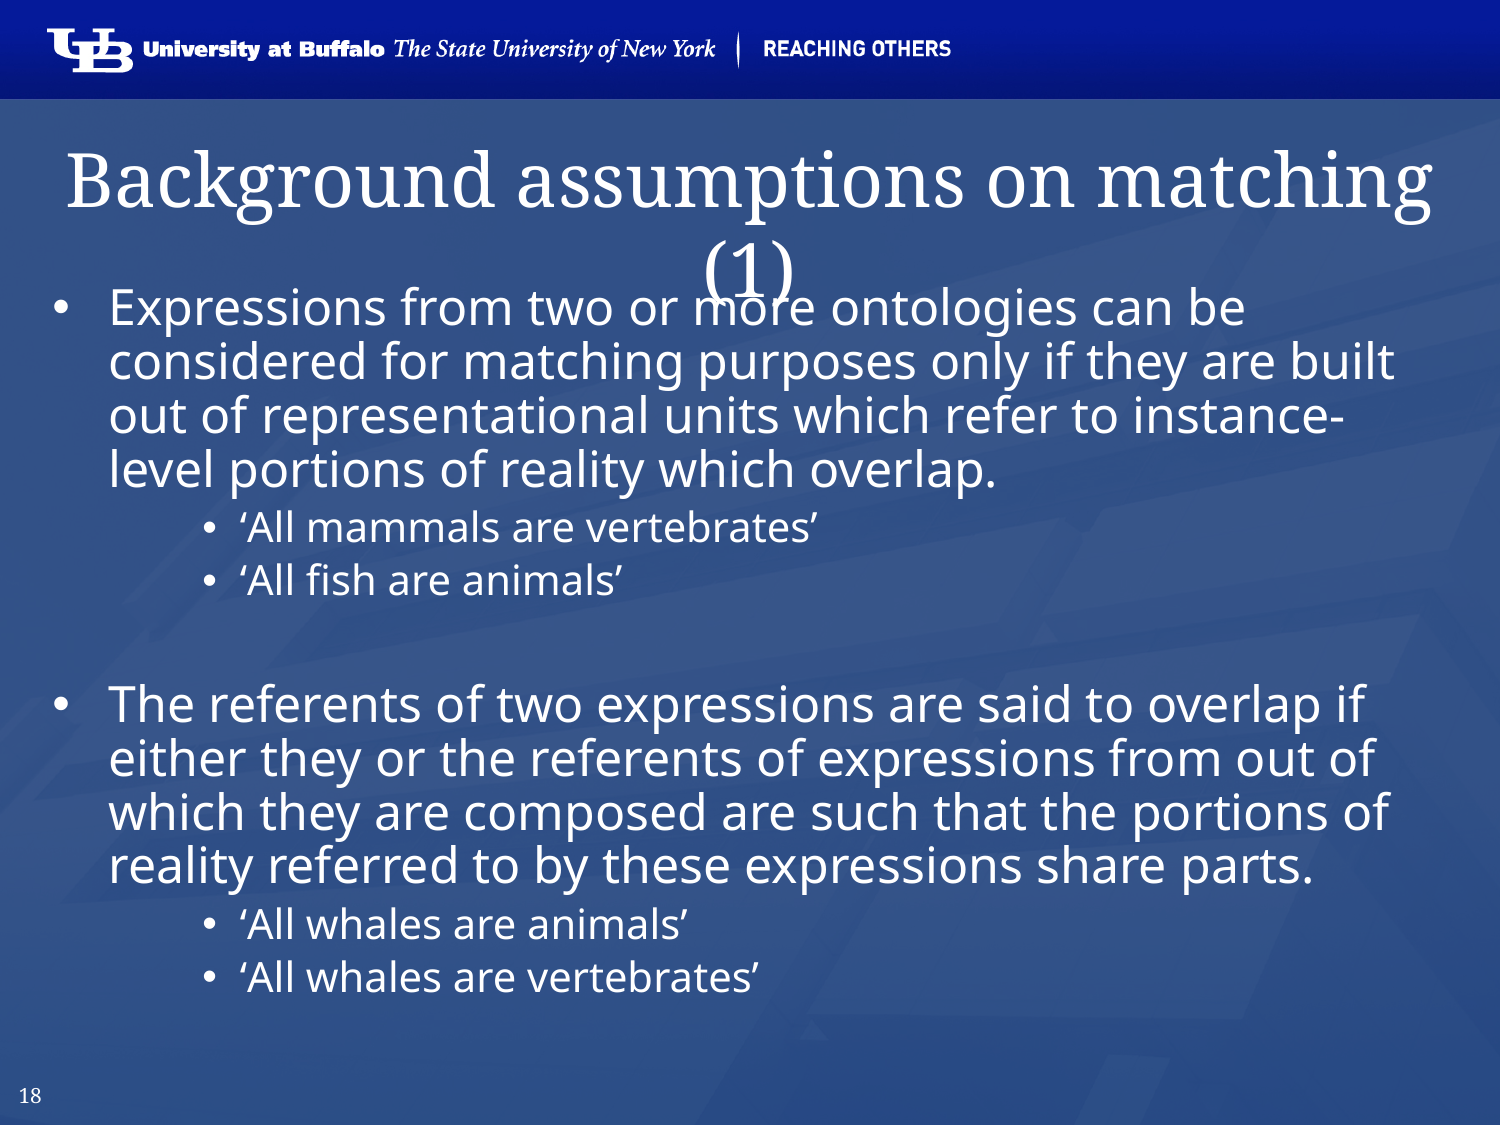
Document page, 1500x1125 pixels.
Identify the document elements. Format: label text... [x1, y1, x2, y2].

title Background assumptions on matching (1) [37, 125, 1463, 250]
picture [0, 0, 1500, 99]
list Expressions from two or more ontologies can be considered for matching purposes only if they are built out of representational units which refer to instance-level portions of reality which overlap. ‘All mammals are vertebrates’ ‘All fish are animals’ The referents of two expressions are said to overlap if either they or the referents of expressions from out of which they are composed are such that the portions of reality referred to by these expressions share parts. ‘All whales are animals’ ‘All whales are vertebrates’ [37, 275, 1463, 1088]
